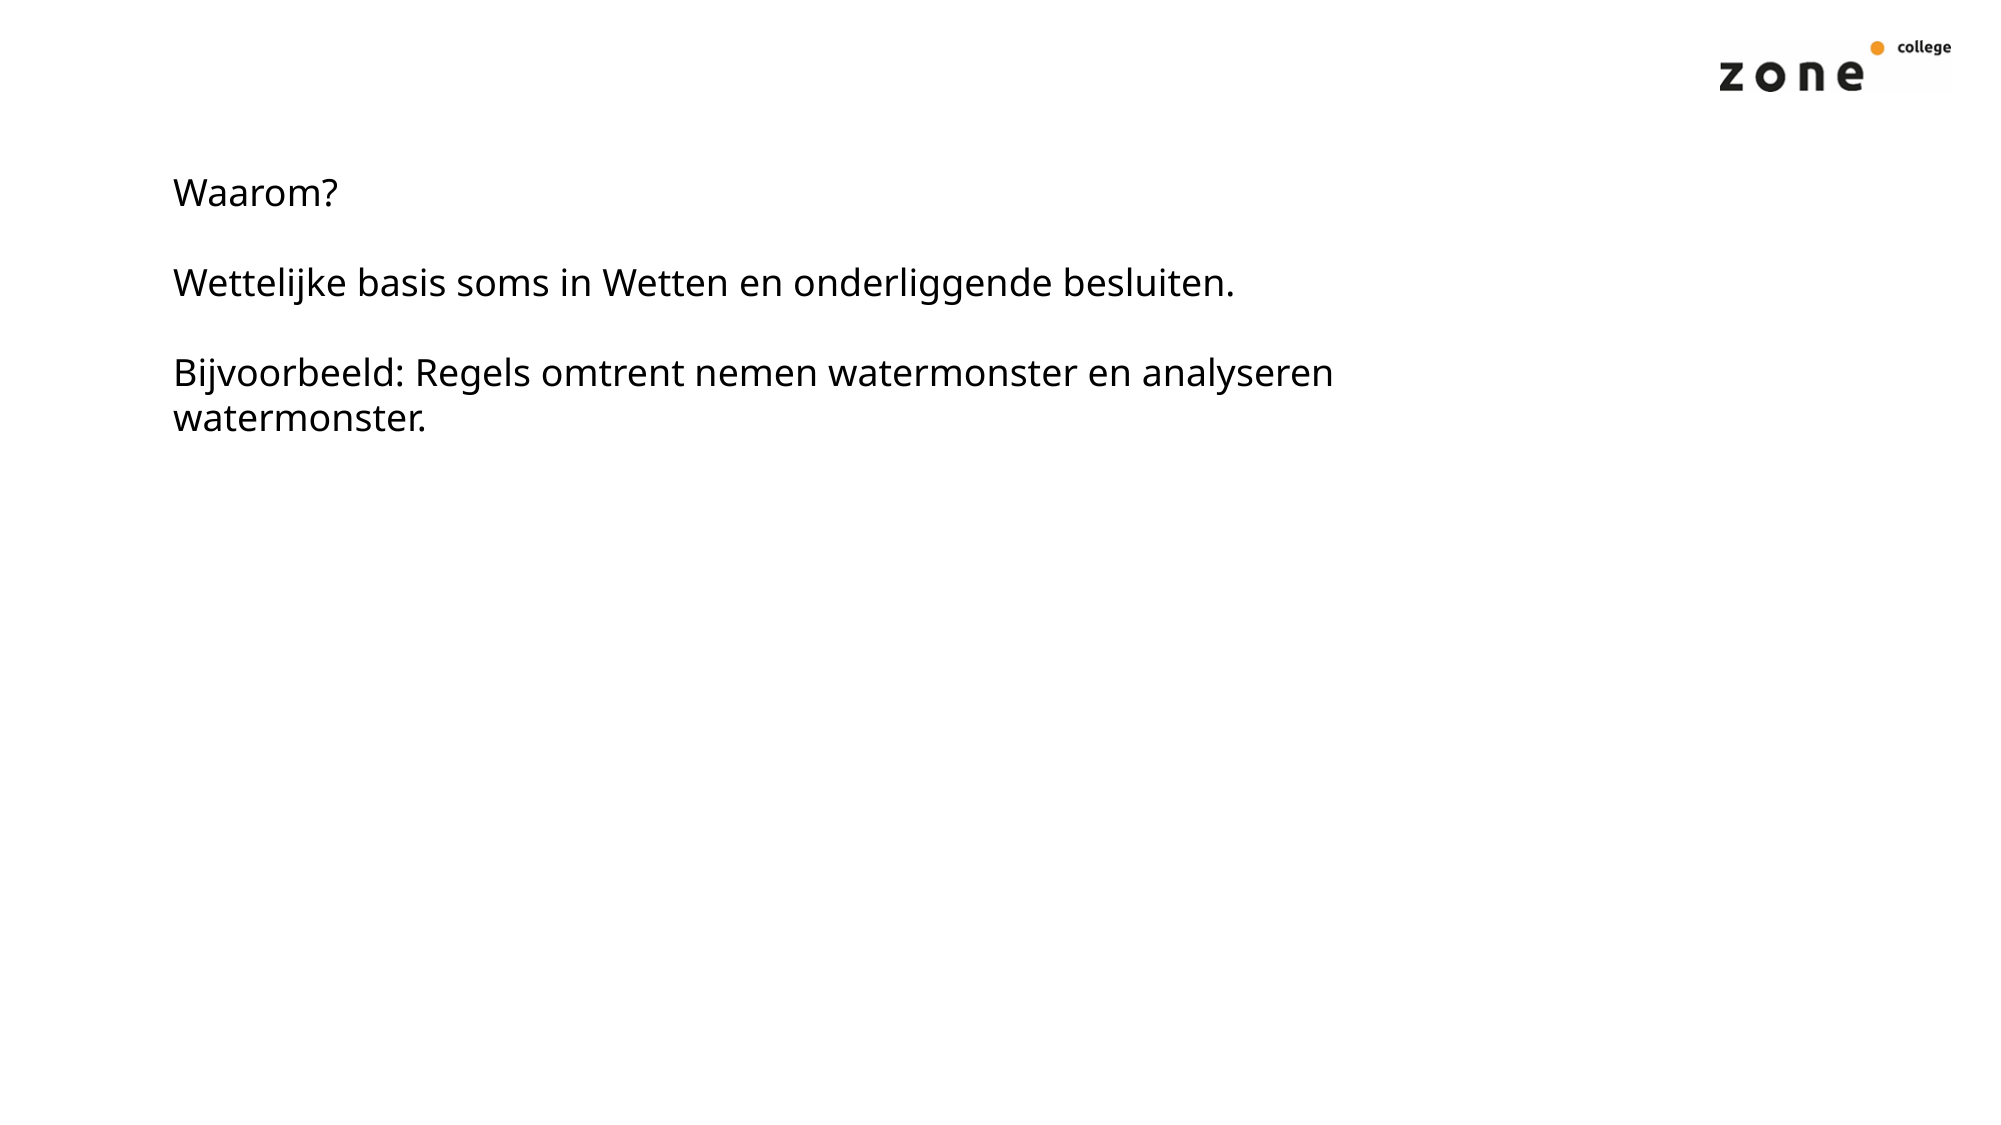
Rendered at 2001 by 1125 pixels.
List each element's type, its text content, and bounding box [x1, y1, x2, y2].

picture [1719, 40, 1951, 93]
text_box Waarom? Wettelijke basis soms in Wetten en onderliggende besluiten. Bijvoorbeeld: Regels omtrent nemen watermonster en analyseren watermonster. [158, 161, 1516, 491]
